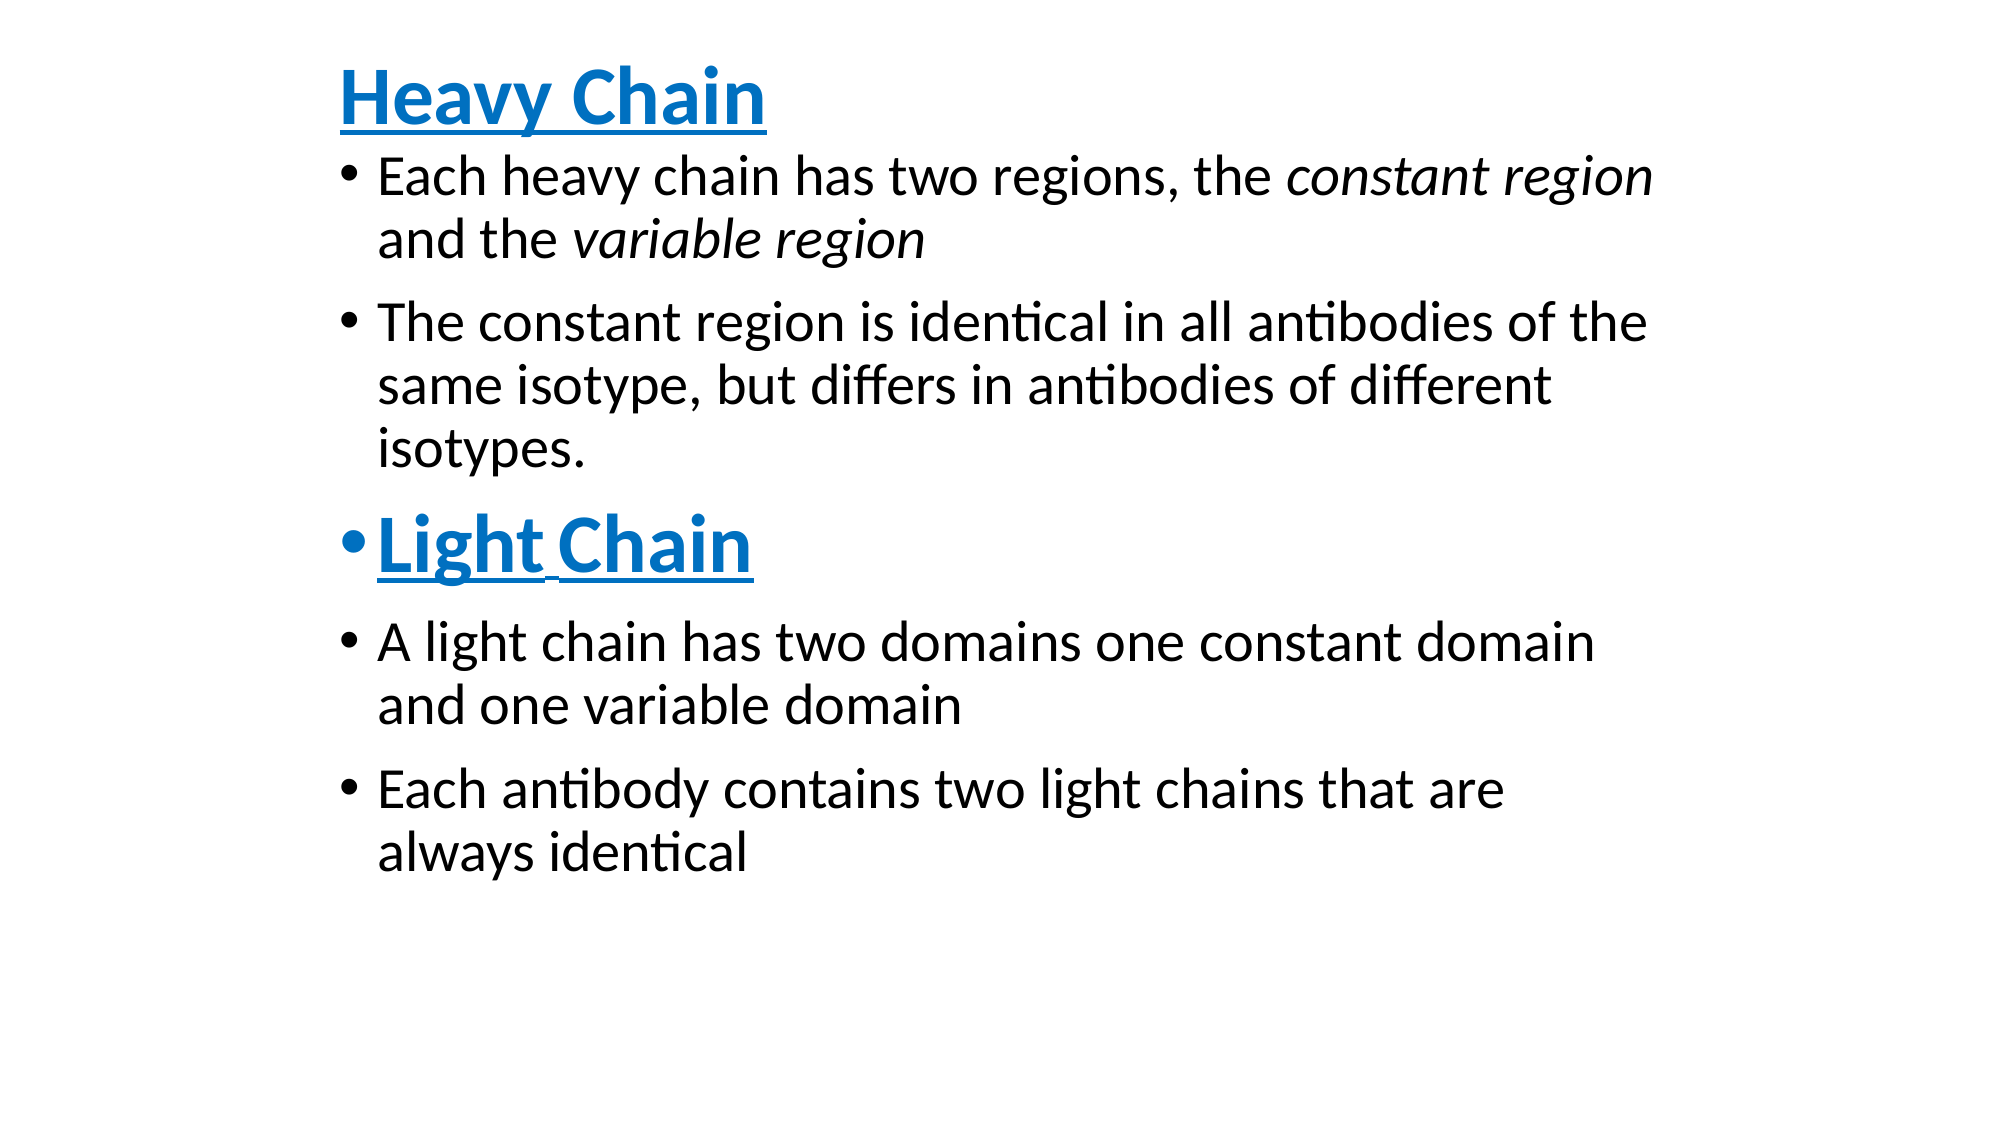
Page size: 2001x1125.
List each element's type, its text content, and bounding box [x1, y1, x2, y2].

text_box Heavy Chain [324, 45, 1675, 138]
list Each heavy chain has two regions, the constant region and the variable region The constant region is identical in all antibodies of the same isotype, but differs in antibodies of different isotypes. Light Chain A light chain has two domains one constant domain and one variable domain Each antibody contains two light chains that are always identical [324, 138, 1675, 1030]
